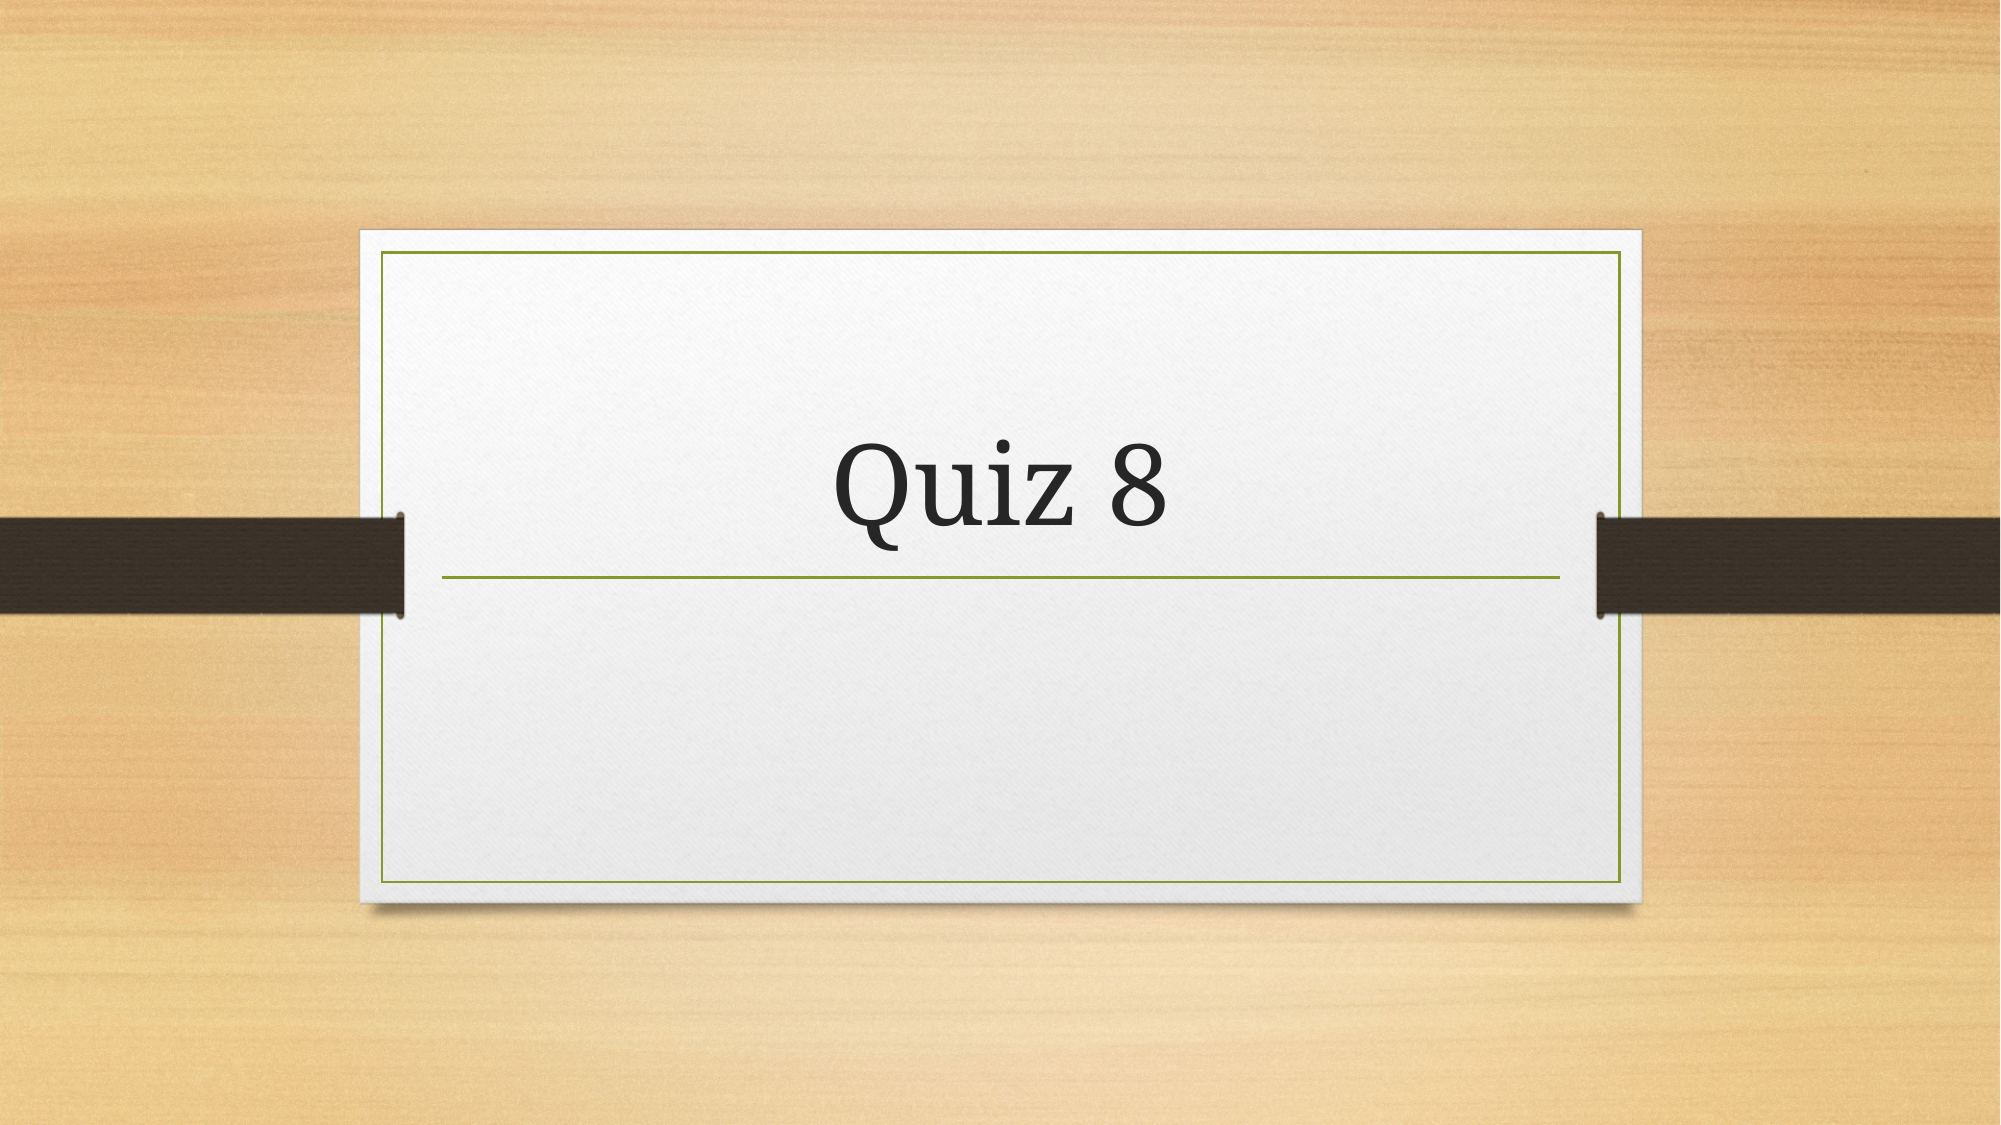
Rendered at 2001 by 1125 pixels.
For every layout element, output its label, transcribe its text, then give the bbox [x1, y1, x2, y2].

title Quiz 8 [441, 306, 1560, 556]
picture [0, 0, 2001, 1125]
